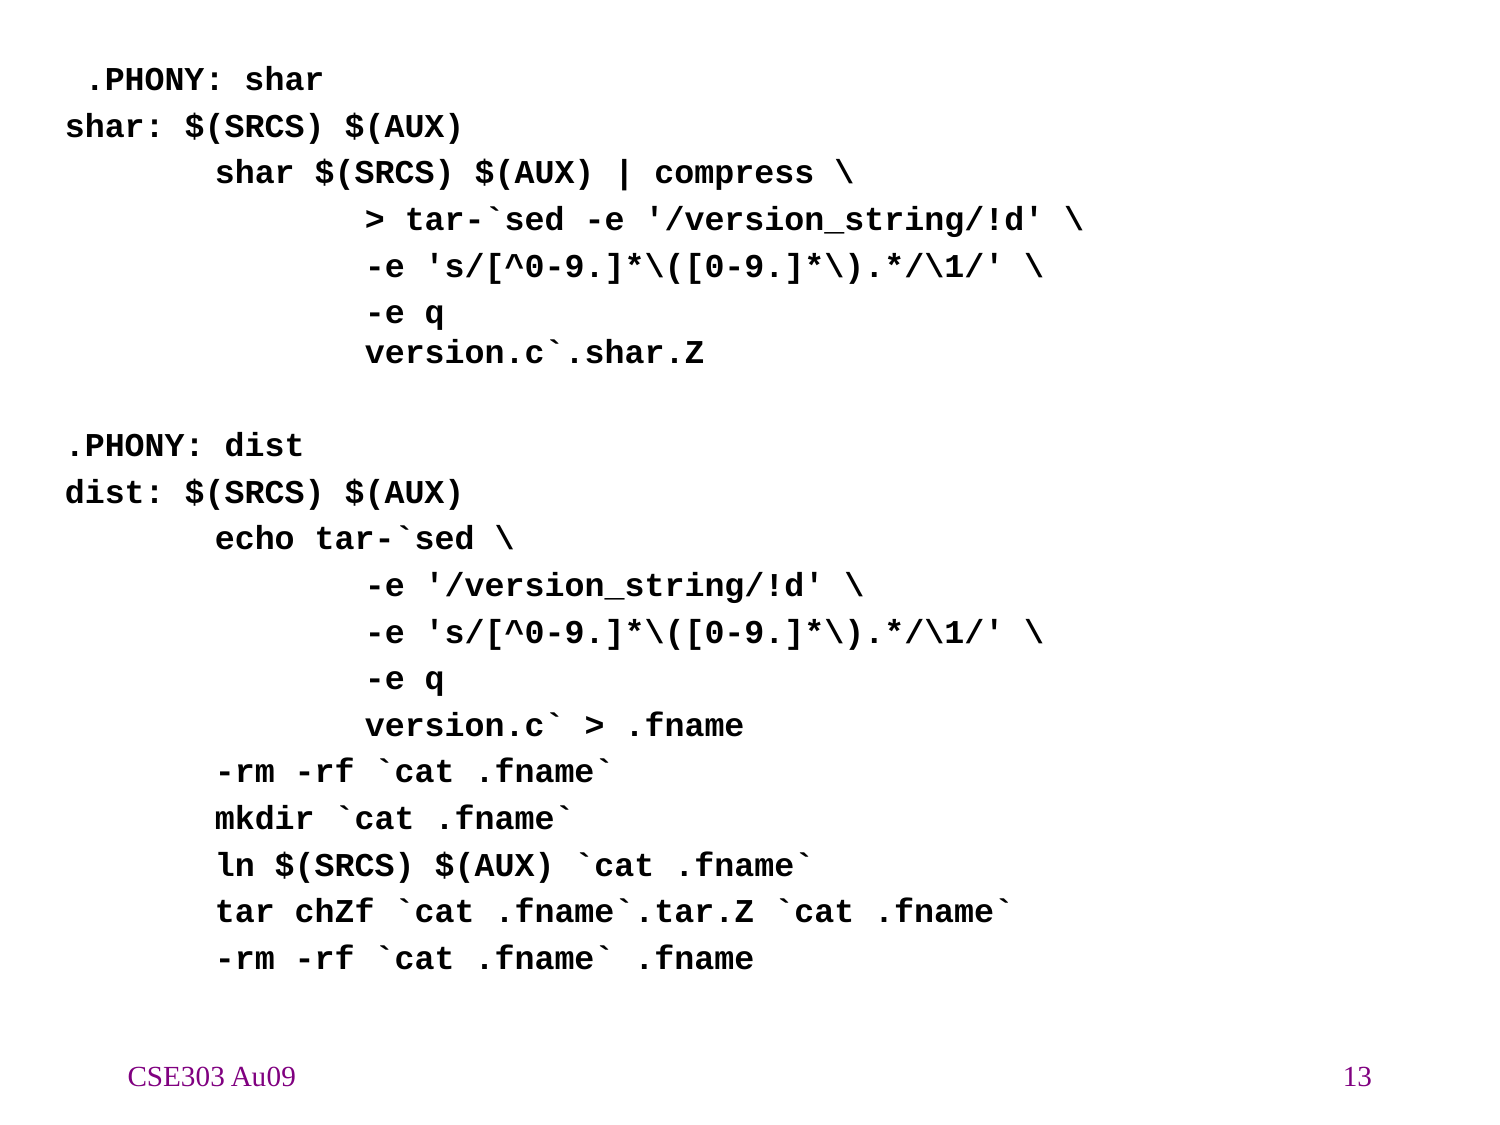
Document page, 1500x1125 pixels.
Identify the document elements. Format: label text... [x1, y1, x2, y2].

slide_number 13 [1074, 1049, 1388, 1125]
slide_number CSE303 Au09 [112, 1049, 426, 1125]
text_box .PHONY: shar shar: $(SRCS) $(AUX) shar $(SRCS) $(AUX) | compress \ > tar-`sed -e '/version_string/!d' \ -e 's/[^0-9.]*\([0-9.]*\).*/\1/' \ -e q version.c`.shar.Z .PHONY: dist dist: $(SRCS) $(AUX) echo tar-`sed \ -e '/version_string/!d' \ -e 's/[^0-9.]*\([0-9.]*\).*/\1/' \ -e q version.c` > .fname -rm -rf `cat .fname` mkdir `cat .fname` ln $(SRCS) $(AUX) `cat .fname` tar chZf `cat .fname`.tar.Z `cat .fname` -rm -rf `cat .fname` .fname [49, 49, 1413, 984]
